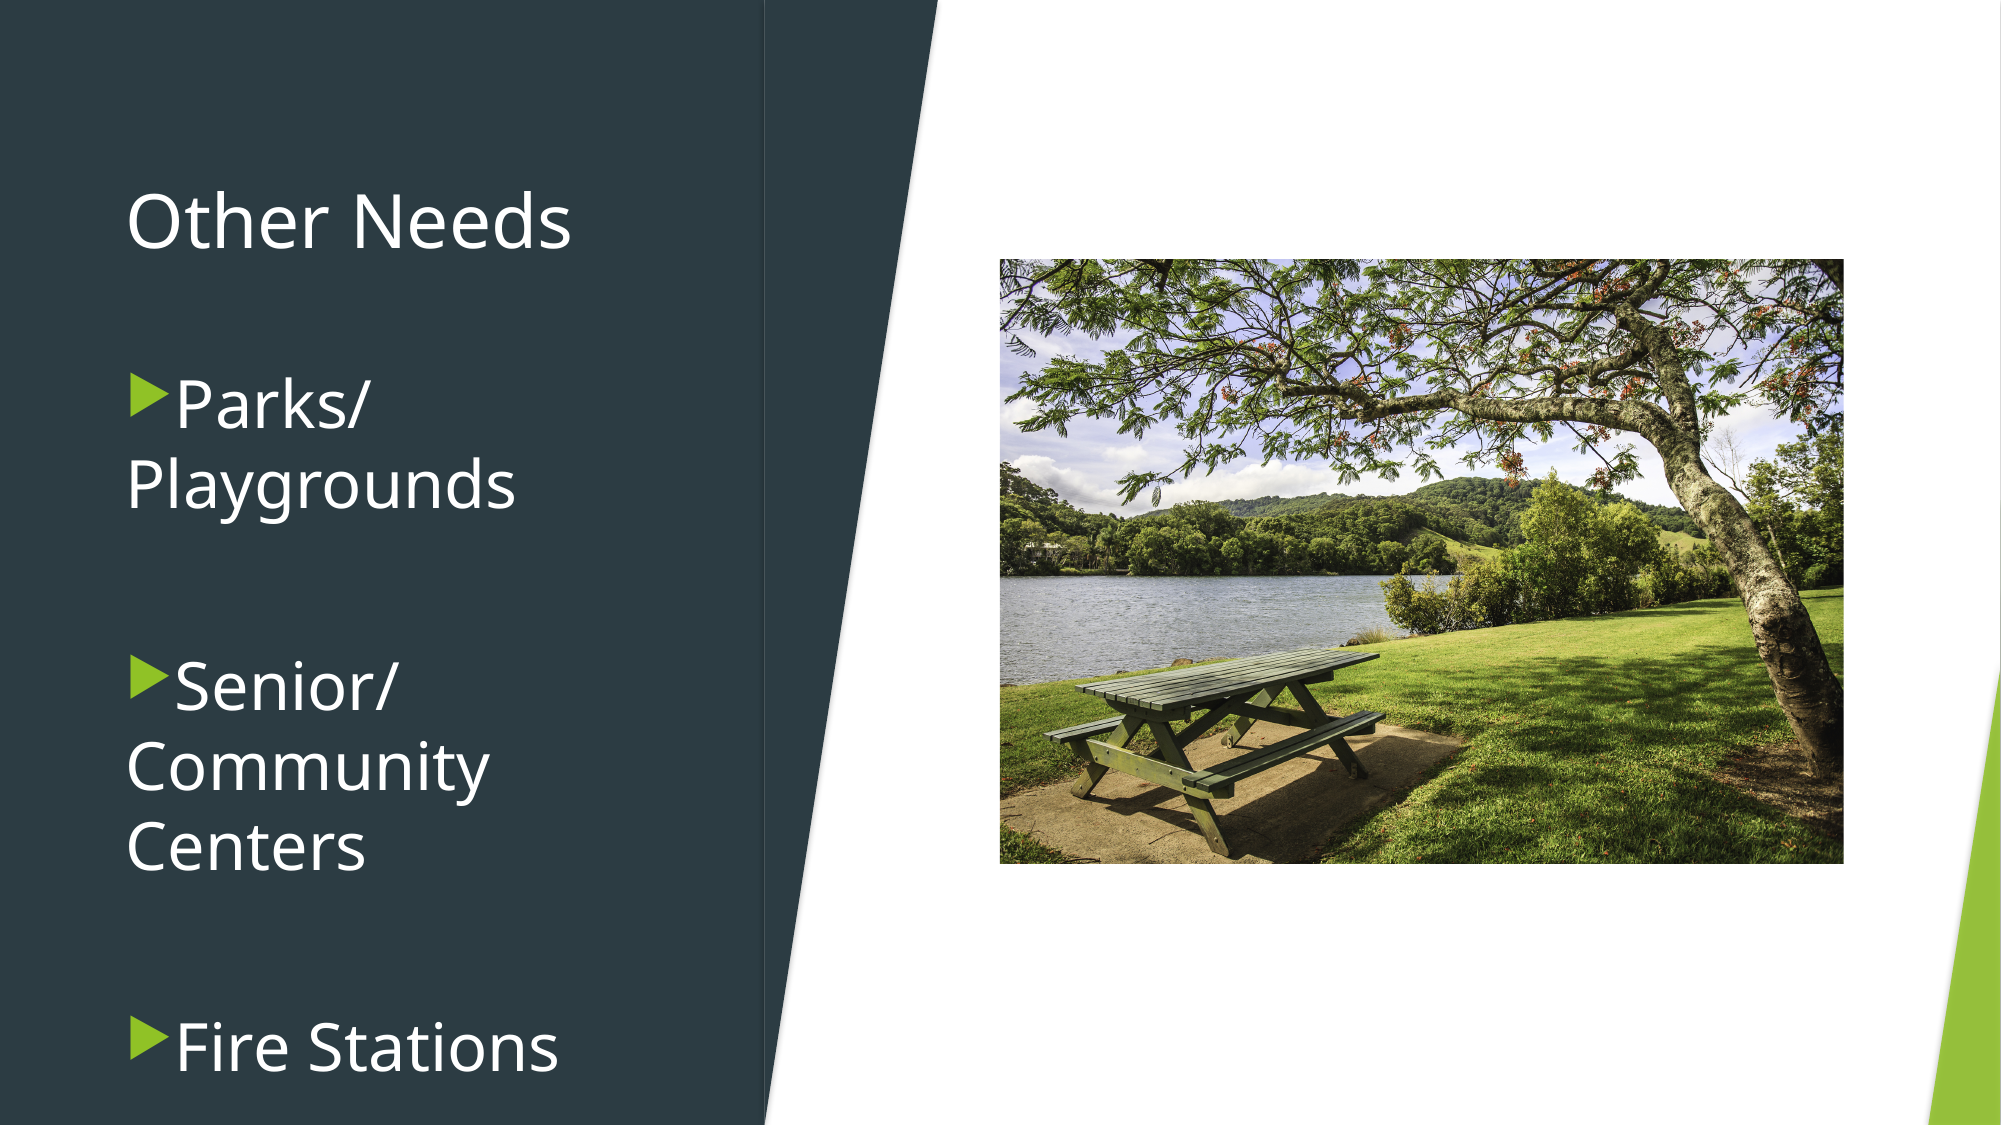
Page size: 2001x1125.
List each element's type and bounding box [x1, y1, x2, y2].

text_box [0, 0, 2000, 1125]
list [999, 258, 1845, 864]
